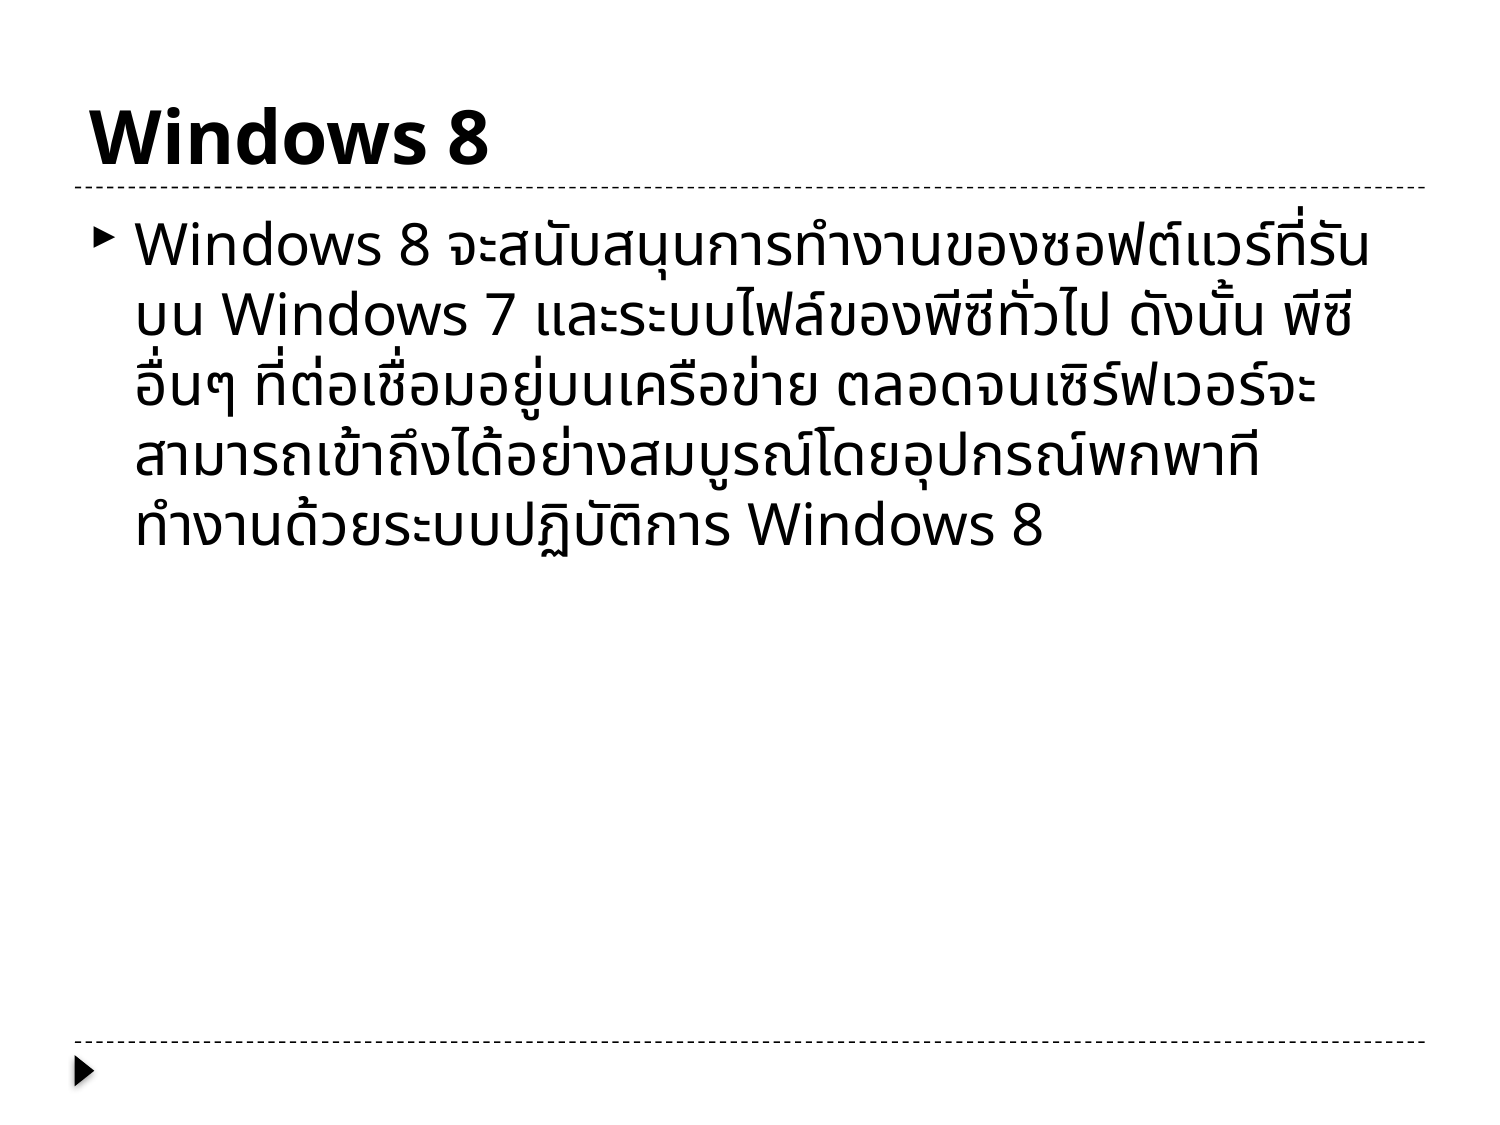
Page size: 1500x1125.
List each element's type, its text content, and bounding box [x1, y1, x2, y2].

list Windows 8 จะสนับสนุนการทำงานของซอฟต์แวร์ที่รันบน Windows 7 และระบบไฟล์ของพีซีทั่วไป ดังนั้น พีซีอื่นๆ ที่ต่อเชื่อมอยู่บนเครือข่าย ตลอดจนเซิร์ฟเวอร์จะสามารถเข้าถึงได้อย่างสมบูรณ์โดยอุปกรณ์พกพาทีทำงานด้วยระบบปฏิบัติการ Windows 8 [75, 200, 1425, 1010]
title Windows 8 [75, 24, 1425, 188]
